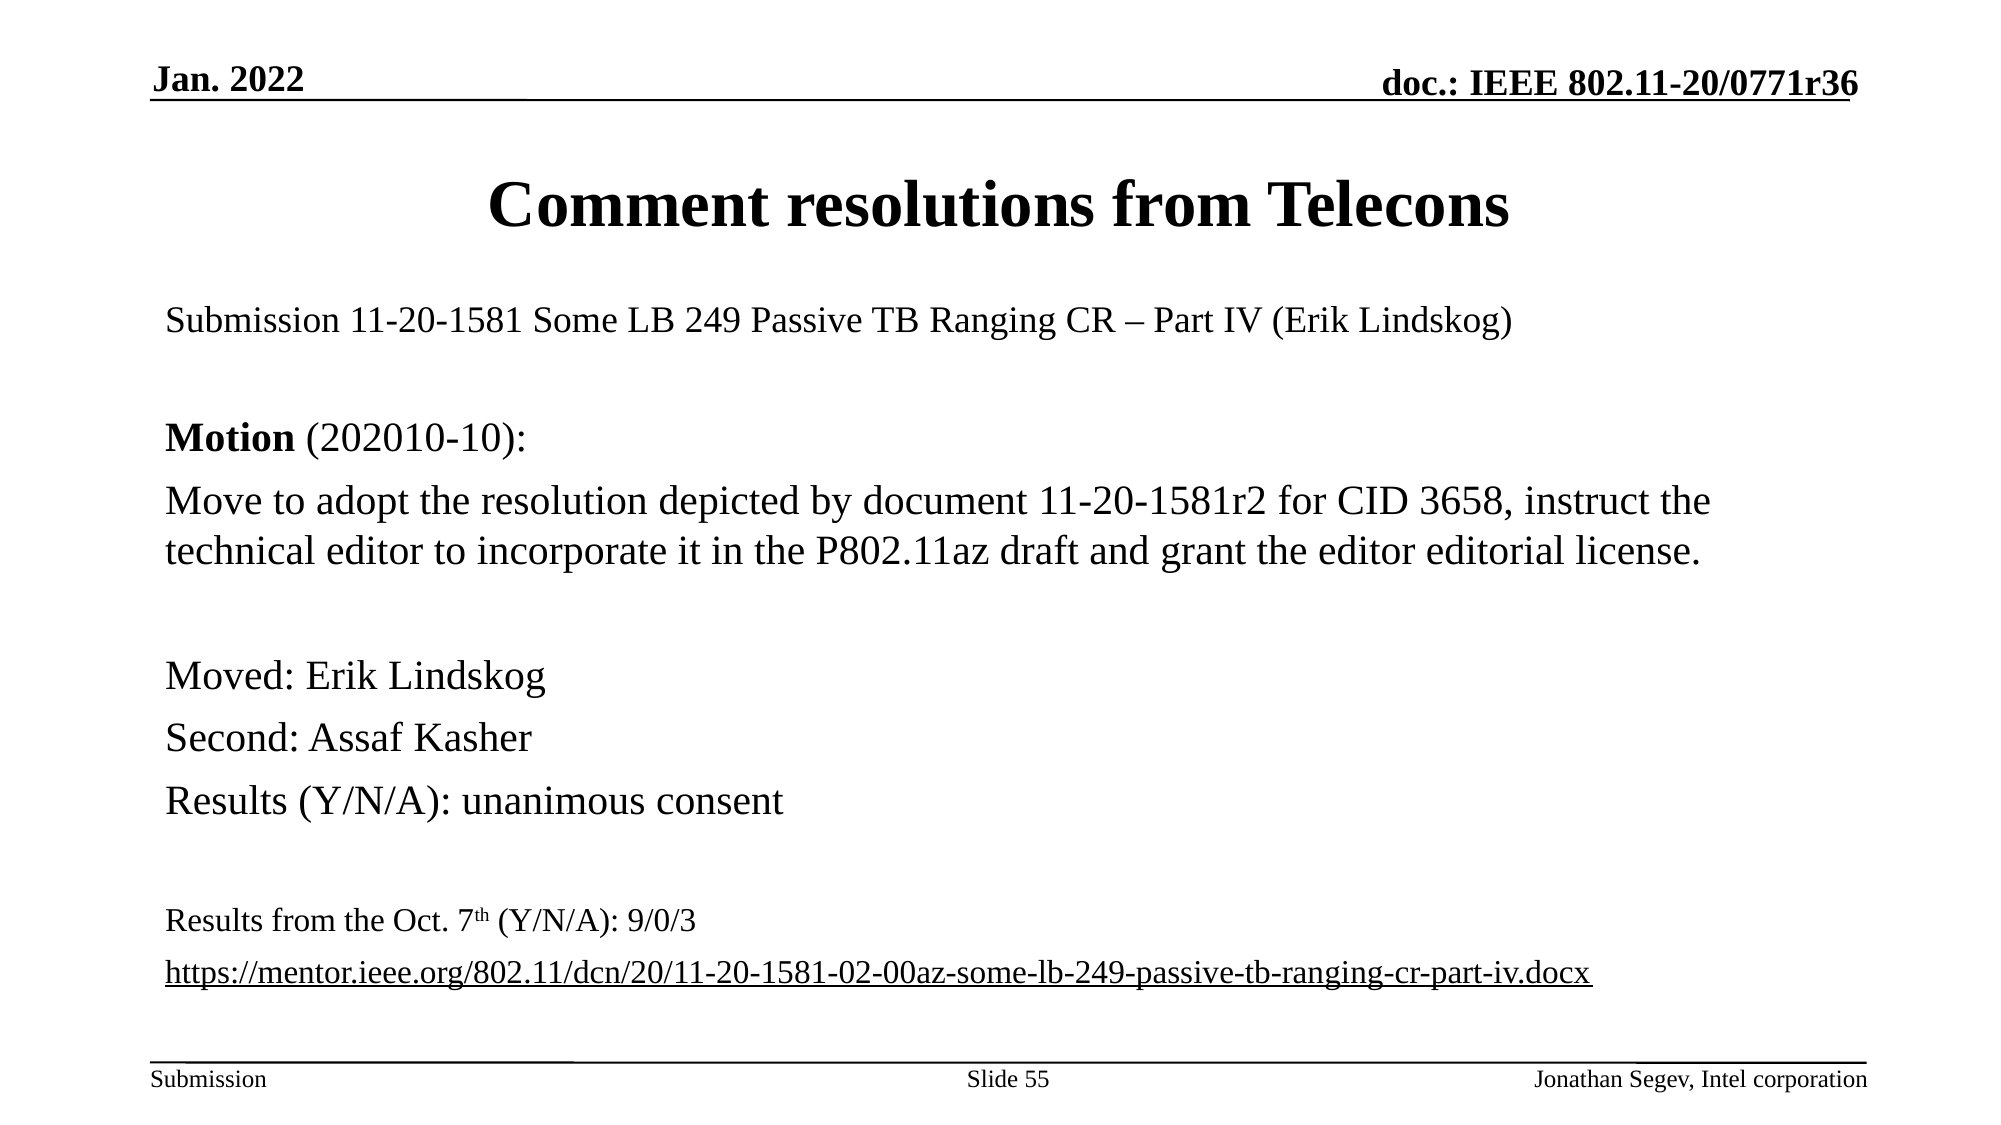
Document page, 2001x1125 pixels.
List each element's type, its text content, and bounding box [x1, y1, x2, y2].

title Comment resolutions from Telecons [149, 112, 1850, 286]
list Submission 11-20-1581 Some LB 249 Passive TB Ranging CR – Part IV (Erik Lindskog) Motion (202010-10): Move to adopt the resolution depicted by document 11-20-1581r2 for CID 3658, instruct the technical editor to incorporate it in the P802.11az draft and grant the editor editorial license. Moved: Erik Lindskog Second: Assaf Kasher Results (Y/N/A): unanimous consent Results from the Oct. 7th (Y/N/A): 9/0/3 https://mentor.ieee.org/802.11/dcn/20/11-20-1581-02-00az-some-lb-249-passive-tb-ranging-cr-part-iv.docx [149, 286, 1850, 1000]
slide_number Slide 55 [950, 1061, 1067, 1123]
footer Jonathan Segev, Intel corporation [1171, 1061, 1869, 1093]
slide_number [152, 54, 563, 100]
